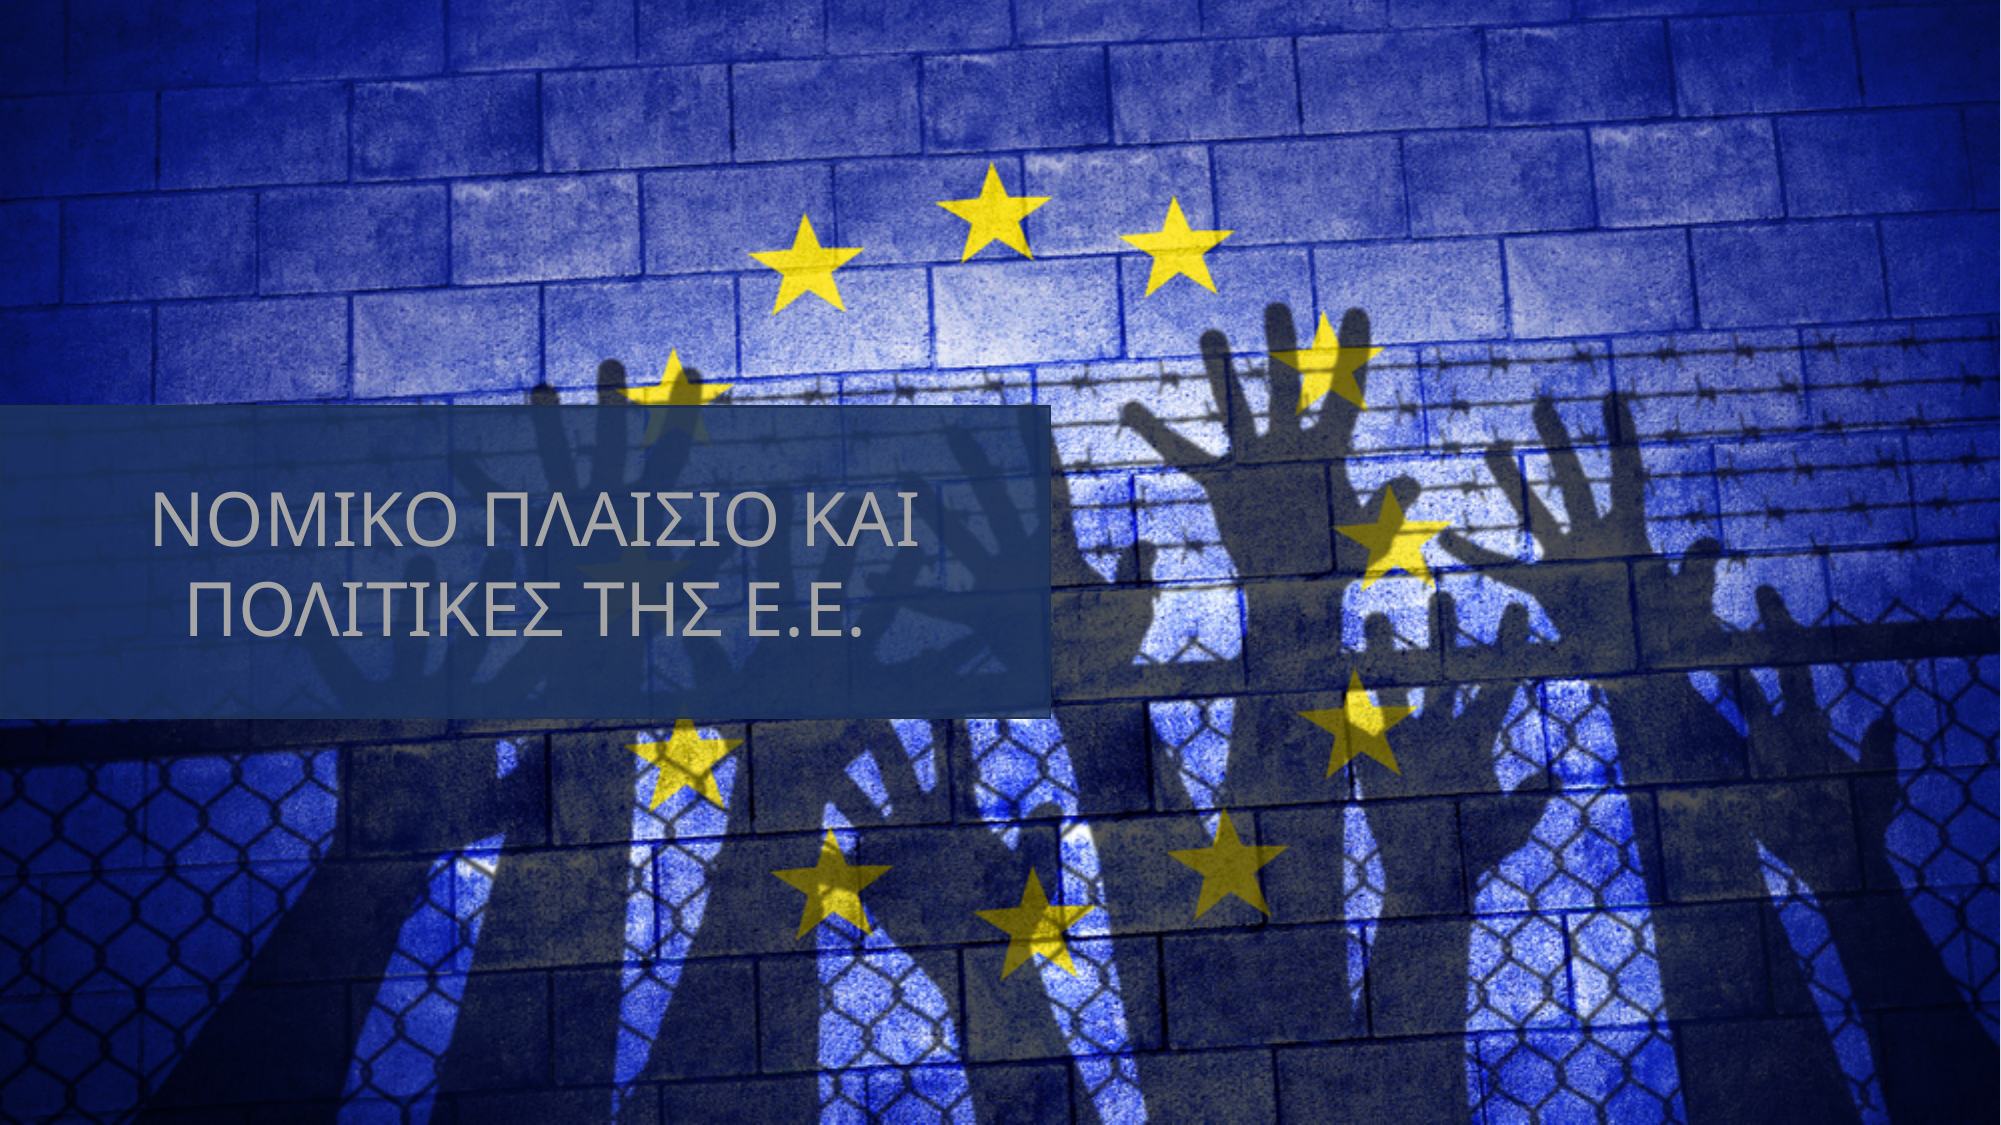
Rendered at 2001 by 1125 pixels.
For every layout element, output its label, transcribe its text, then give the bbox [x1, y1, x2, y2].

text_box ΝΟΜΙΚΟ ΠΛΑΙΣΙΟ ΚΑΙ ΠΟΛΙΤΙΚΕΣ ΤΗΣ Ε.Ε. [78, 463, 972, 659]
text_box [0, 405, 1051, 719]
picture [0, 0, 2001, 1125]
